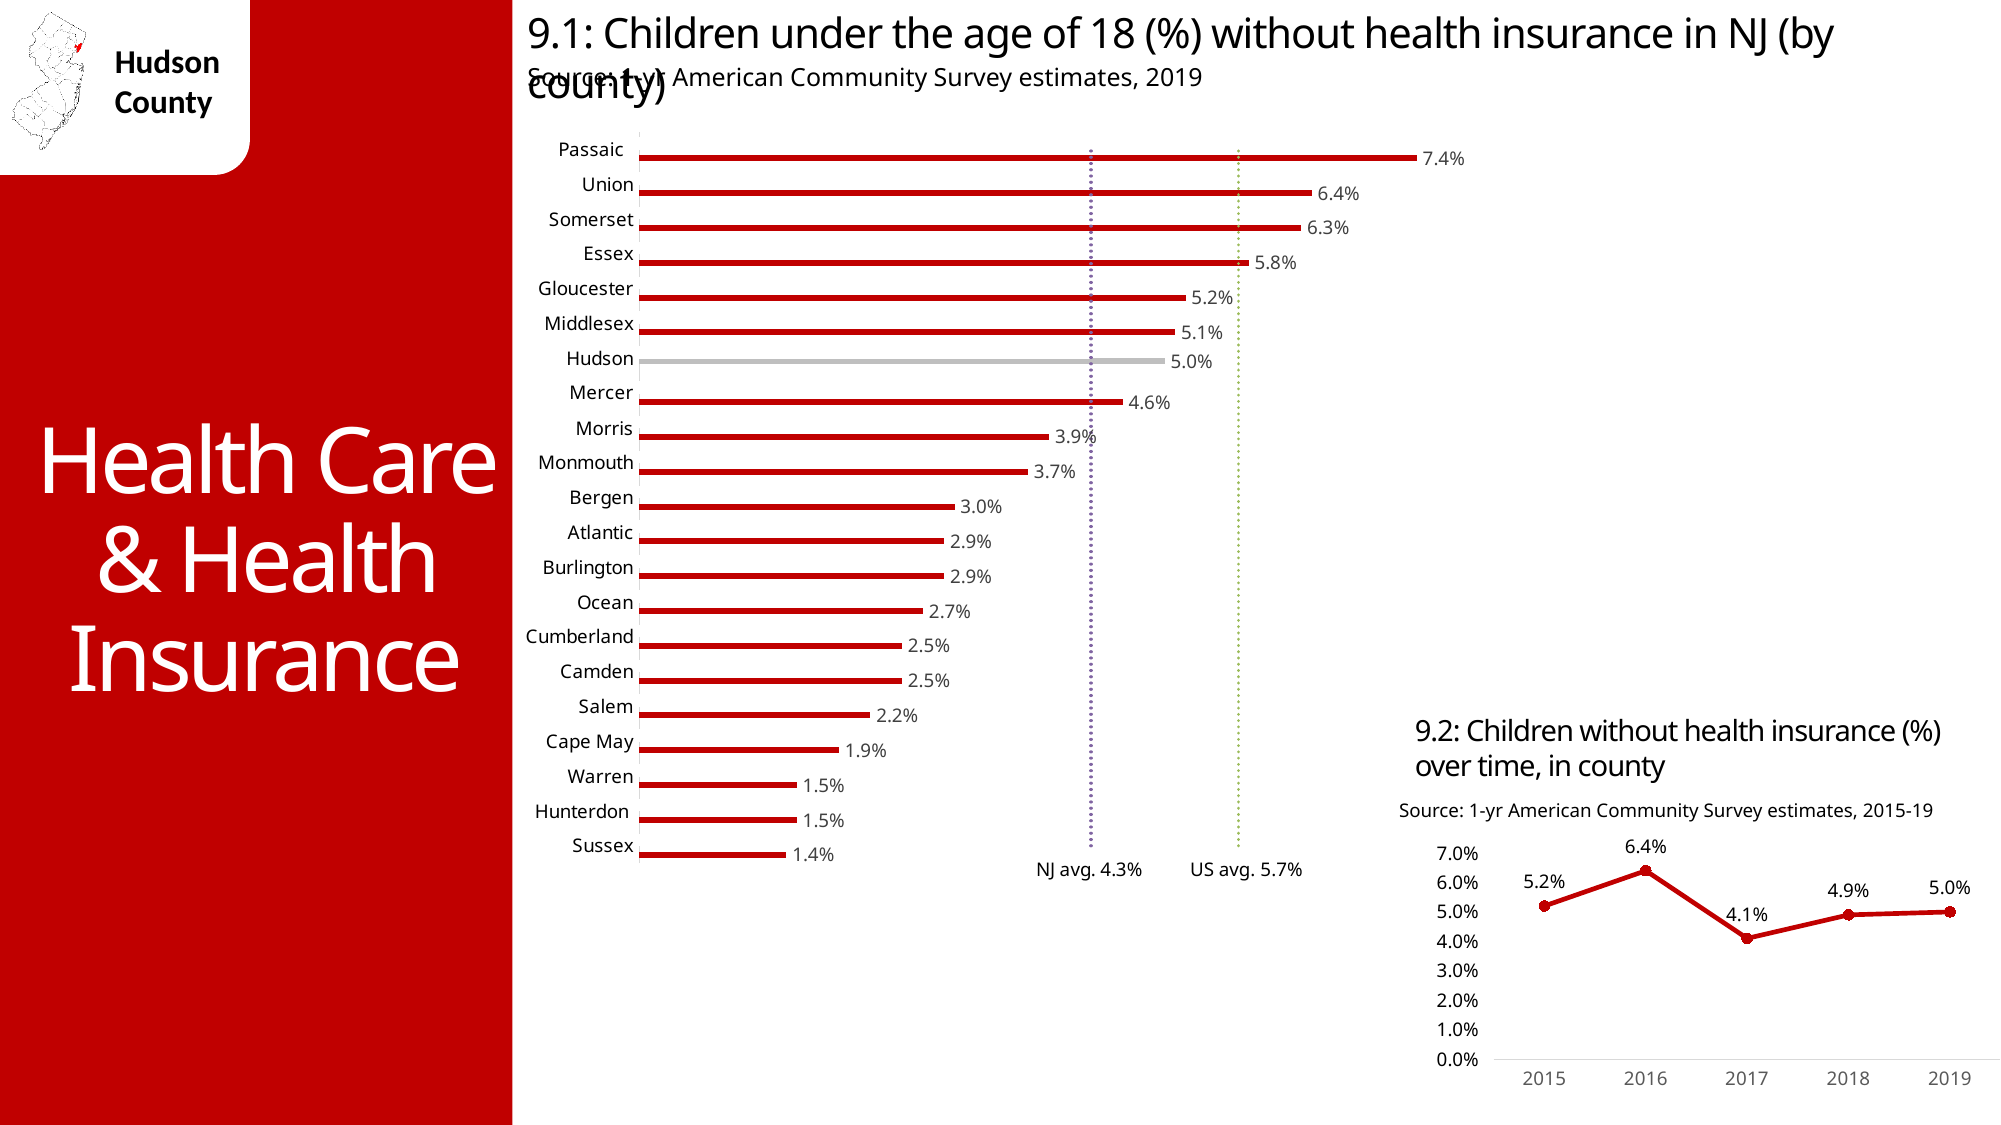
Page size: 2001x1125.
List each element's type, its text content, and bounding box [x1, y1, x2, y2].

text_box 9.1: Children under the age of 18 (%) without health insurance in NJ (by county) [512, 0, 1992, 115]
chart [515, 88, 2000, 1098]
text_box Source: 1-yr American Community Survey estimates, 2019 [512, 54, 1891, 100]
text_box Source: 1-yr American Community Survey estimates, 2015-19 [1516, 791, 1948, 829]
text_box 9.2: Children without health insurance (%) over time, in county [1516, 705, 1988, 790]
picture [12, 12, 86, 112]
text_box Health Care & Health Insurance [0, 112, 510, 1013]
